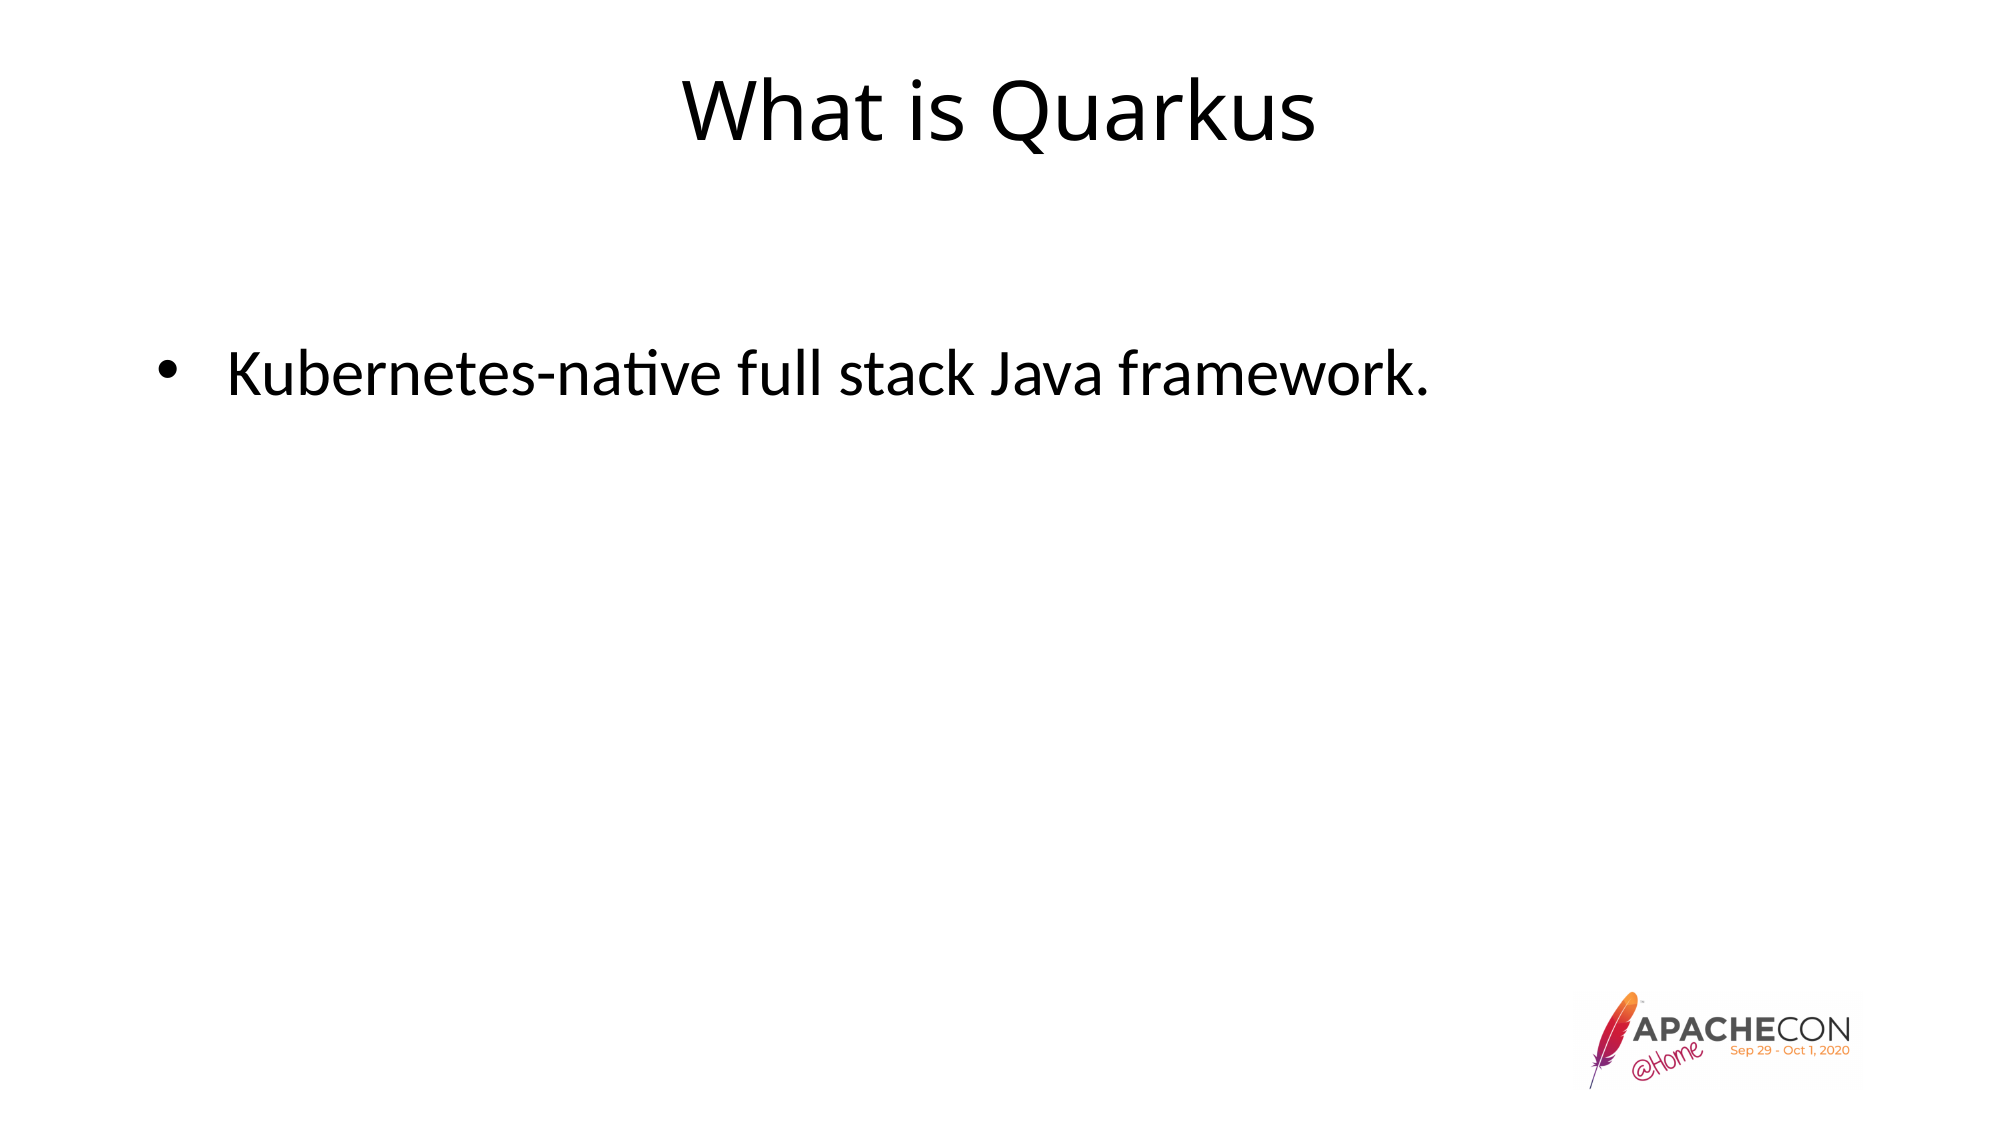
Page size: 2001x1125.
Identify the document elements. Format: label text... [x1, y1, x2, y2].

picture [1573, 991, 1863, 1090]
list Kubernetes-native full stack Java framework. [137, 241, 1863, 944]
title What is Quarkus [137, 59, 1863, 167]
